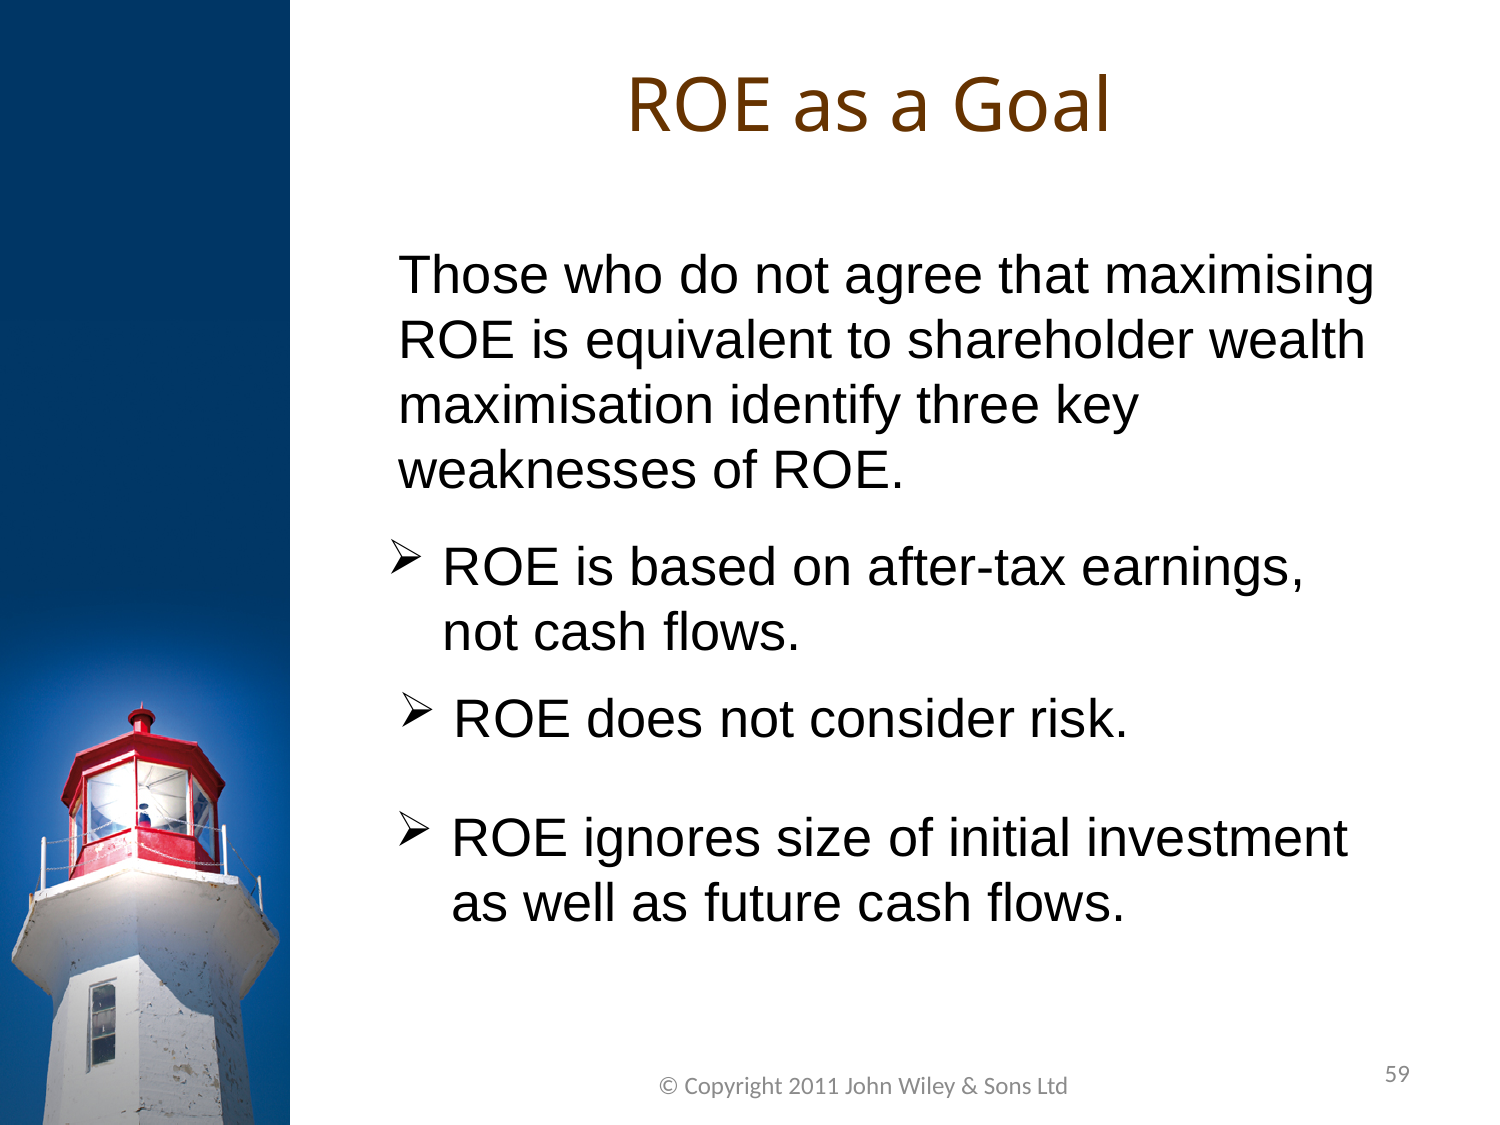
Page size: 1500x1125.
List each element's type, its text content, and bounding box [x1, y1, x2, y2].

text_box ROE ignores size of initial investment as well as future cash flows. [230, 795, 1412, 929]
text_box ROE is based on after-tax earnings, not cash flows. [222, 527, 1376, 665]
list Those who do not agree that maximising ROE is equivalent to shareholder wealth maximisation identify three key weaknesses of ROE. [383, 231, 1448, 445]
text_box ROE does not consider risk. [233, 676, 1424, 752]
slide_number 59 [1074, 1042, 1425, 1103]
picture [0, 0, 290, 1125]
text_box ROE as a Goal [301, 7, 1438, 195]
